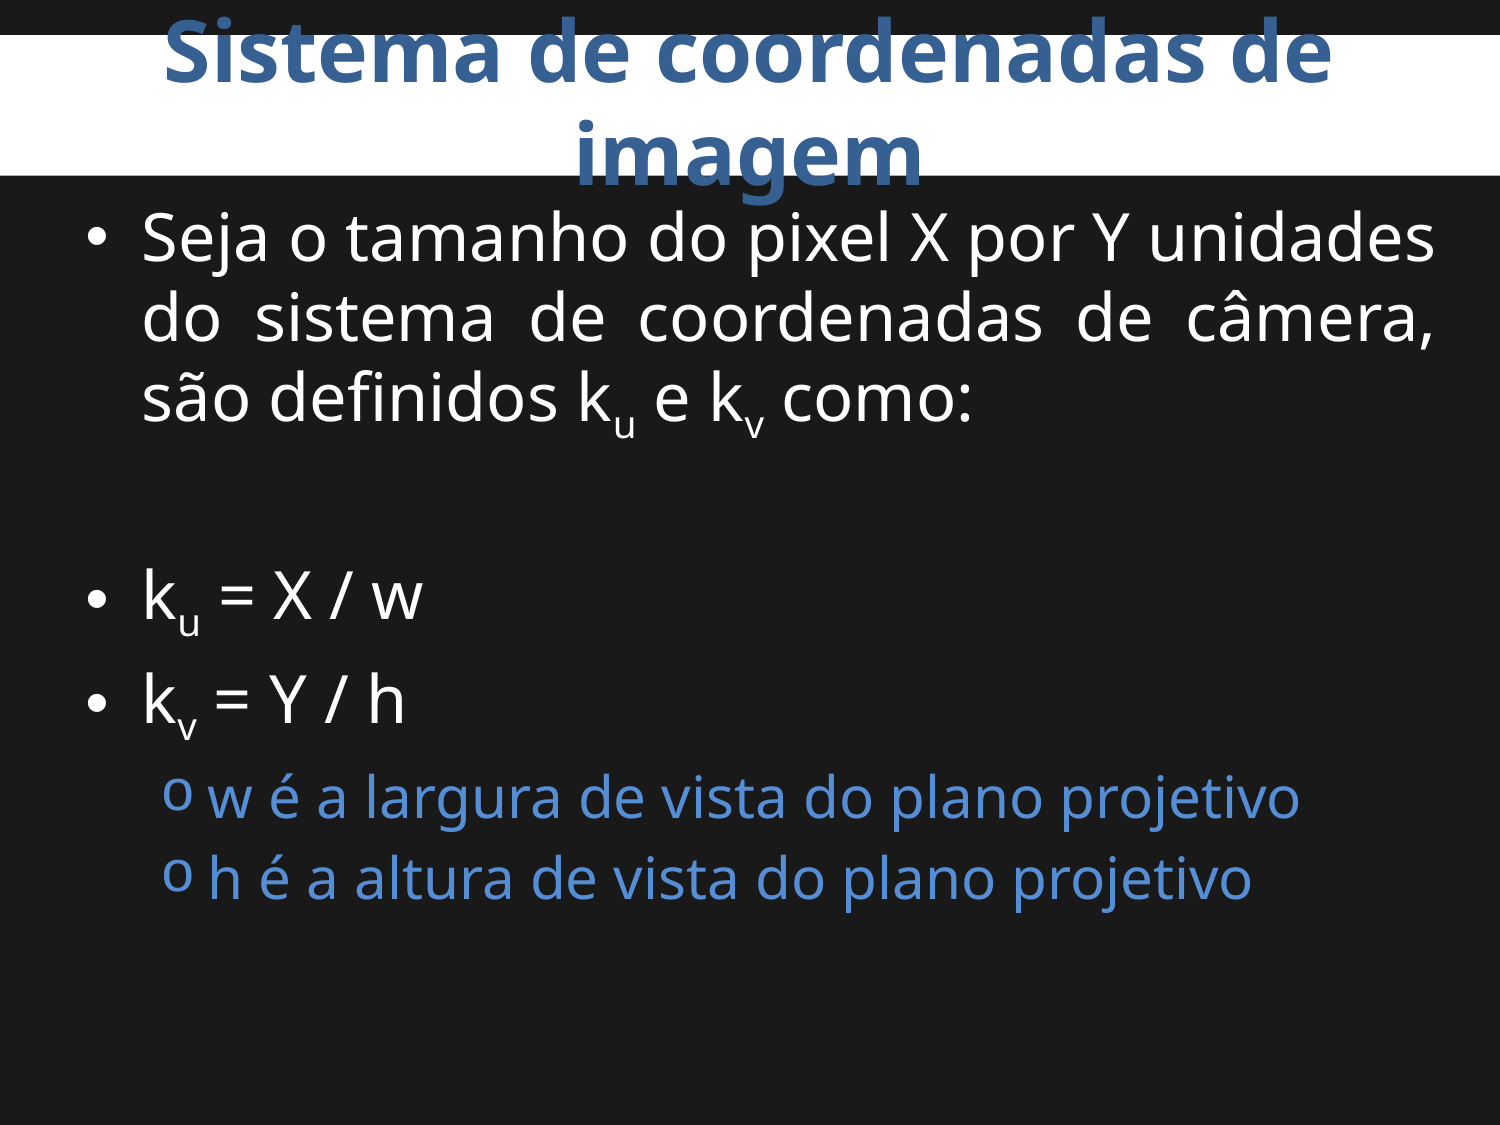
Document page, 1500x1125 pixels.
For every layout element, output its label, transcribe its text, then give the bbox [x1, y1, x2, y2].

title Sistema de coordenadas de imagem [0, 0, 1500, 211]
list Seja o tamanho do pixel X por Y unidades do sistema de coordenadas de câmera, são definidos ku e kv como: ku = X / w kv = Y / h w é a largura de vista do plano projetivo h é a altura de vista do plano projetivo [70, 187, 1454, 973]
